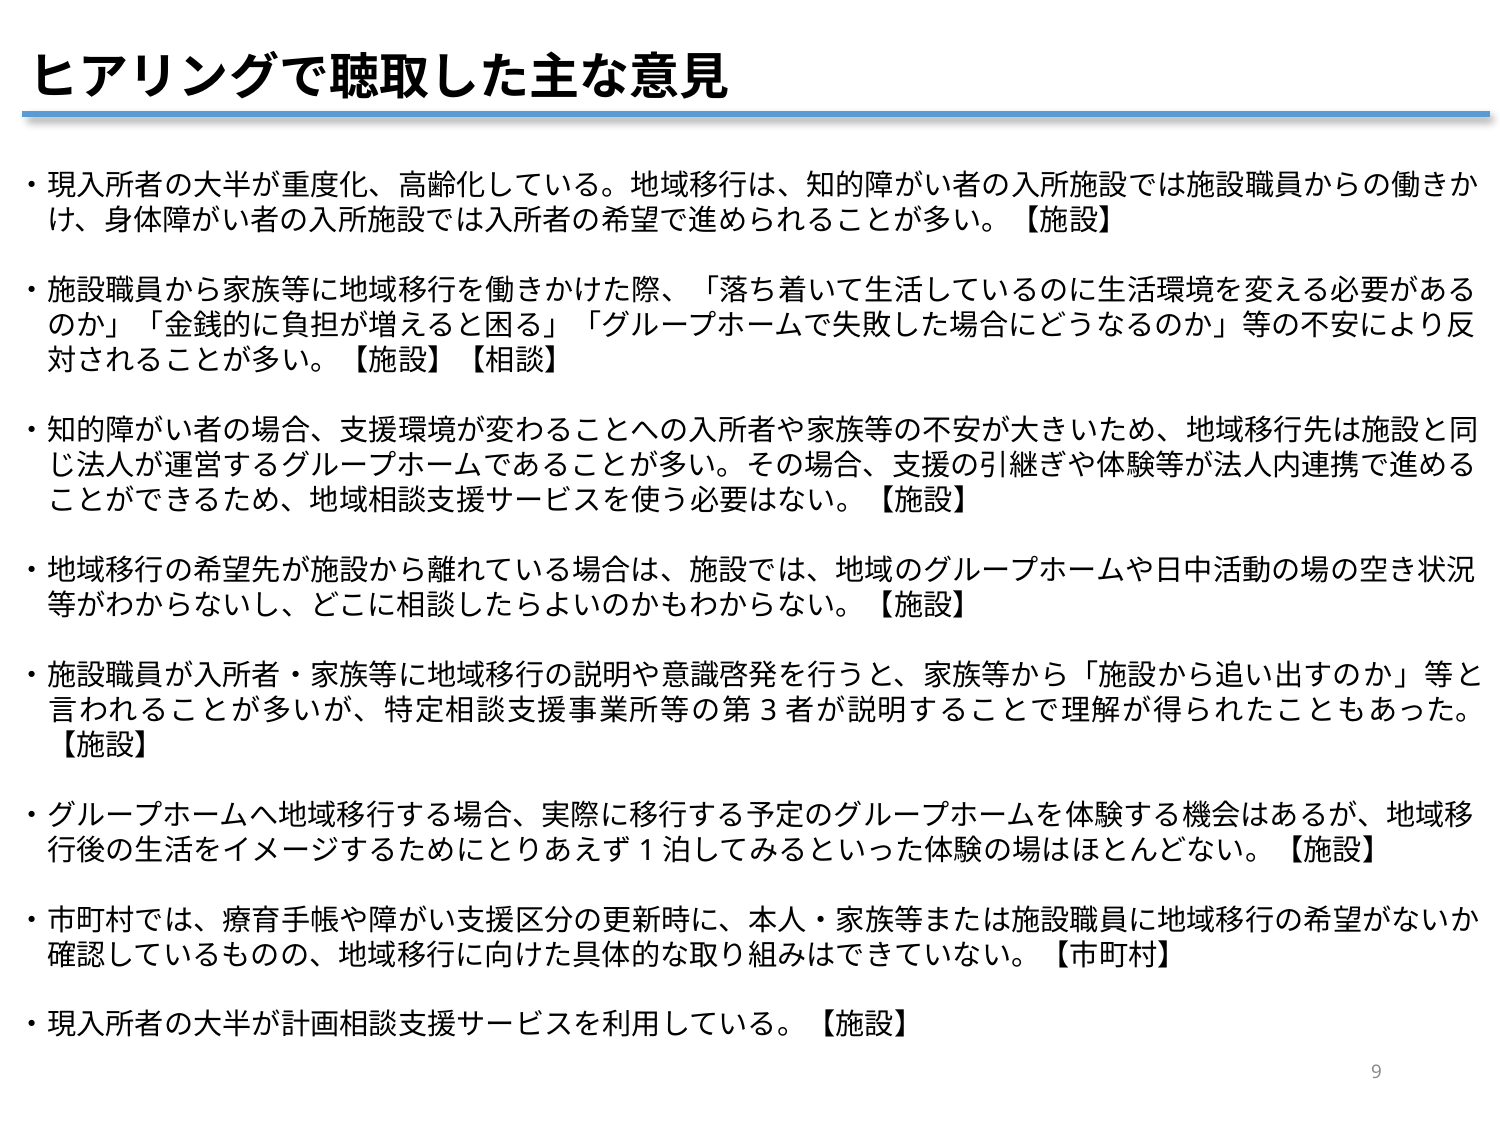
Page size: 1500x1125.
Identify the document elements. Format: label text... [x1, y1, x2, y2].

title ヒアリングで聴取した主な意見 [14, 42, 1022, 115]
text_box ・現入所者の大半が重度化、高齢化している。地域移行は、知的障がい者の入所施設では施設職員からの働きか け、身体障がい者の入所施設では入所者の希望で進められることが多い。【施設】 ・施設職員から家族等に地域移行を働きかけた際、「落ち着いて生活しているのに生活環境を変える必要がある のか」「金銭的に負担が増えると困る」「グループホームで失敗した場合にどうなるのか」等の不安により反 対されることが多い。【施設】【相談】 ・知的障がい者の場合、支援環境が変わることへの入所者や家族等の不安が大きいため、地域移行先は施設と同 じ法人が運営するグループホームであることが多い。その場合、支援の引継ぎや体験等が法人内連携で進める ことができるため、地域相談支援サービスを使う必要はない。【施設】 ・地域移行の希望先が施設から離れている場合は、施設では、地域のグループホームや日中活動の場の空き状況 等がわからないし、どこに相談したらよいのかもわからない。【施設】 ・施設職員が入所者・家族等に地域移行の説明や意識啓発を行うと、家族等から「施設から追い出すのか」等と 言われることが多いが、特定相談支援事業所等の第3者が説明することで理解が得られたこともあった。 【施設】 ・グループホームへ地域移行する場合、実際に移行する予定のグループホームを体験する機会はあるが、地域移 行後の生活をイメージするためにとりあえず1泊してみるといった体験の場はほとんどない。【施設】 ・市町村では、療育手帳や障がい支援区分の更新時に、本人・家族等または施設職員に地域移行の希望がないか 確認しているものの、地域移行に向けた具体的な取り組みはできていない。【市町村】 ・現入所者の大半が計画相談支援サービスを利用している。【施設】 [3, 114, 1500, 1083]
slide_number 9 [1059, 1042, 1397, 1103]
